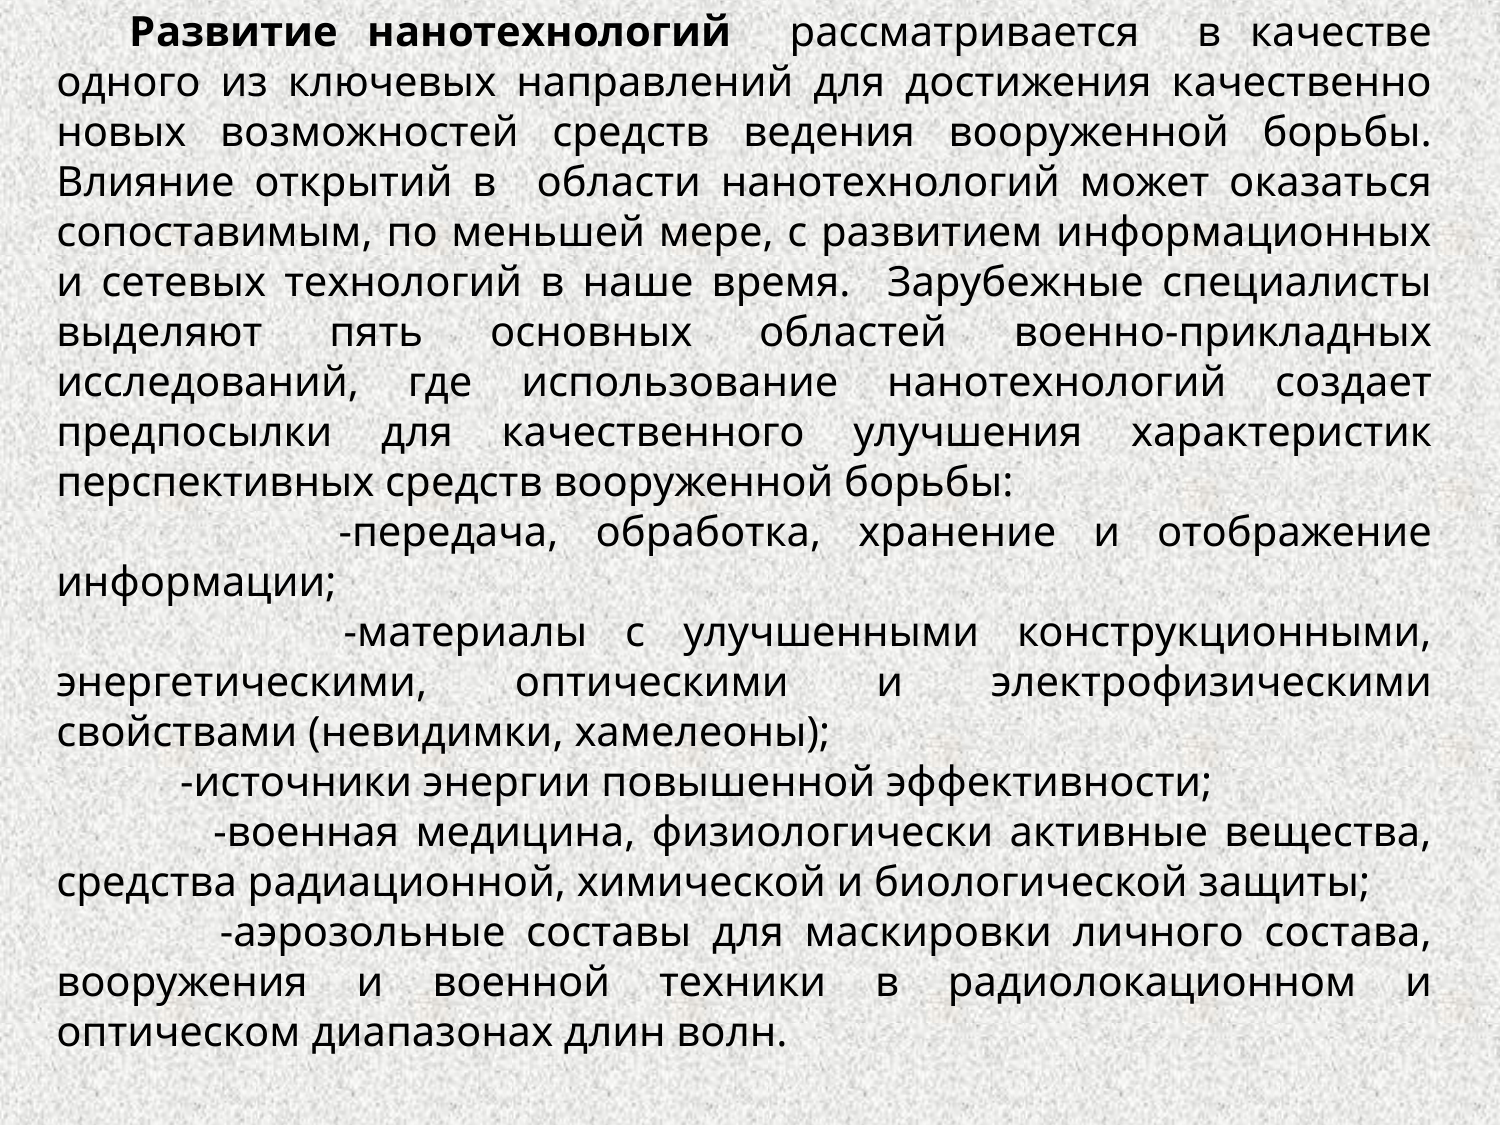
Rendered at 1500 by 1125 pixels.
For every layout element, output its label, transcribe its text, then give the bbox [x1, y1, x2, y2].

picture [0, 0, 1500, 1125]
text_box Развитие нанотехнологий рассматривается в качестве одного из ключевых направлений для достижения качественно новых возможностей средств ведения вооруженной борьбы. Влияние открытий в области нанотехнологий может оказаться сопоставимым, по меньшей мере, с развитием информационных и сетевых технологий в наше время. Зарубежные специалисты выделяют пять основных областей военно-прикладных исследований, где использование нанотехнологий создает предпосылки для качественного улучшения характеристик перспективных средств вооруженной борьбы: -передача, обработка, хранение и отображение информации; -материалы с улучшенными конструкционными, энергетическими, оптическими и электрофизическими свойствами (невидимки, хамелеоны); -источники энергии повышенной эффективности; -военная медицина, физиологически активные вещества, средства радиационной, химической и биологической защиты; -аэрозольные составы для маскировки личного состава, вооружения и военной техники в радиолокационном и оптическом диапазонах длин волн. [41, 0, 1447, 1063]
